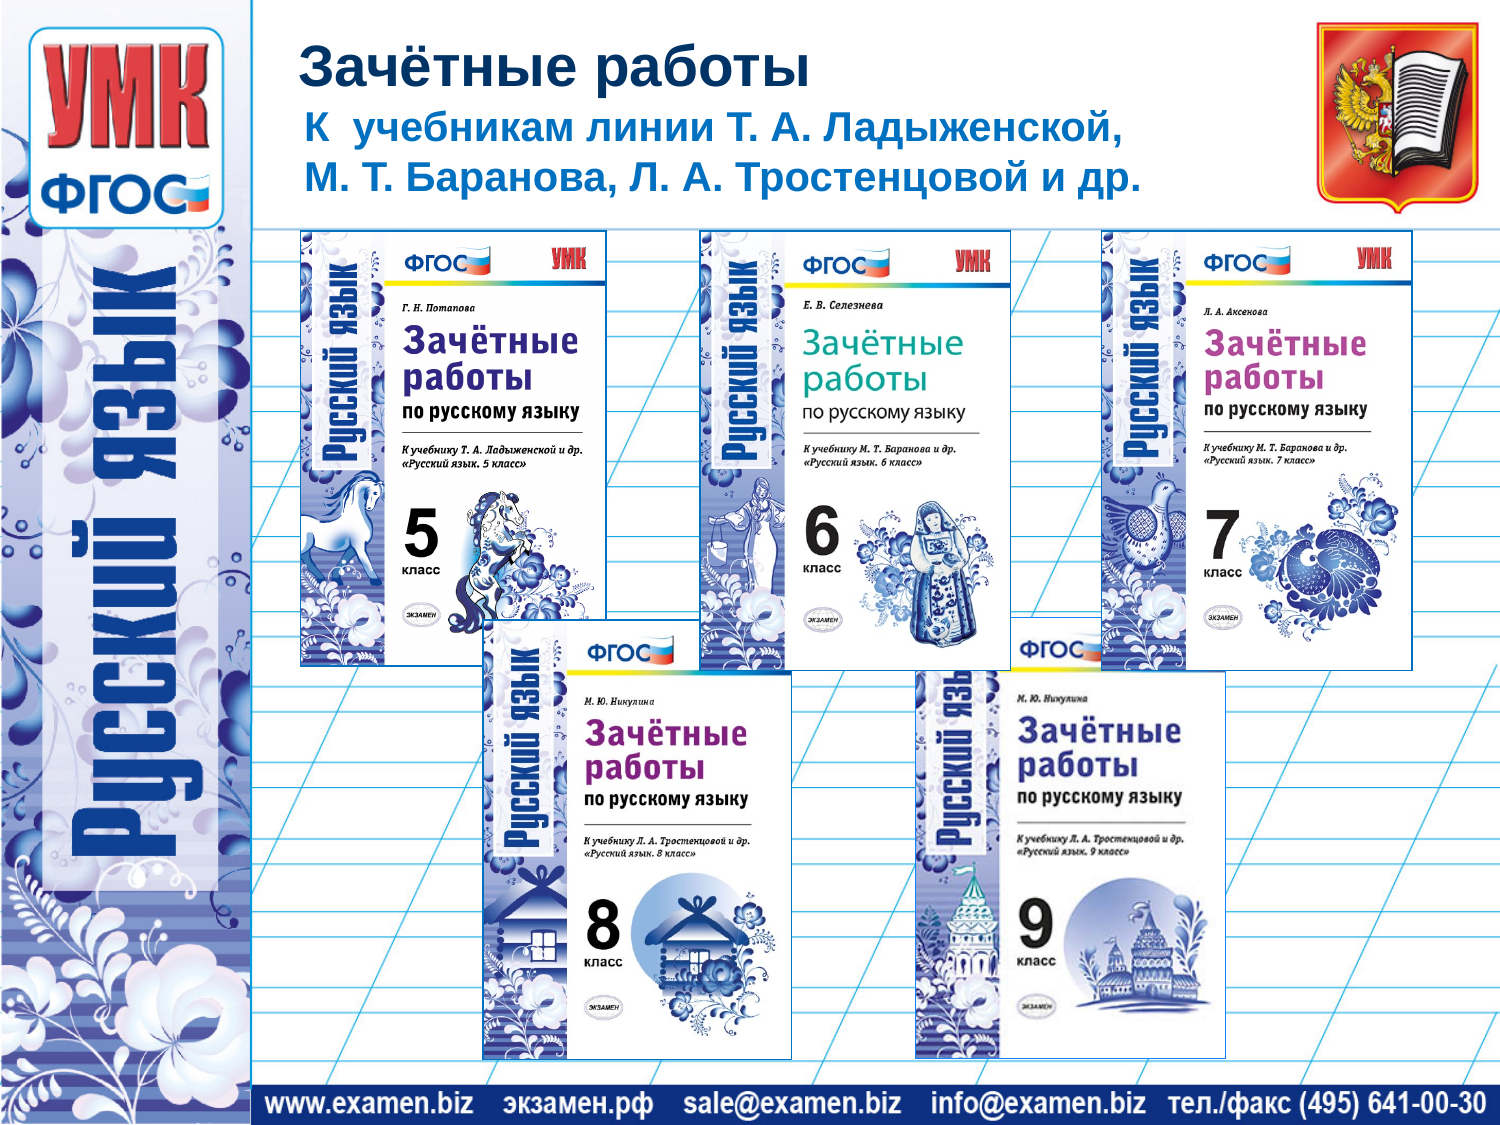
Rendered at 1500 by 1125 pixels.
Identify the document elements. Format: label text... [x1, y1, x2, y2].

picture [1413, 413, 1500, 535]
picture [0, 0, 1500, 1125]
text_box К учебникам линии Т. А. Ладыженской, М. Т. Баранова, Л. А. Тростенцовой и др. [289, 92, 1336, 234]
picture [607, 234, 699, 535]
title Зачётные работы [295, 18, 1300, 92]
picture [607, 538, 699, 619]
